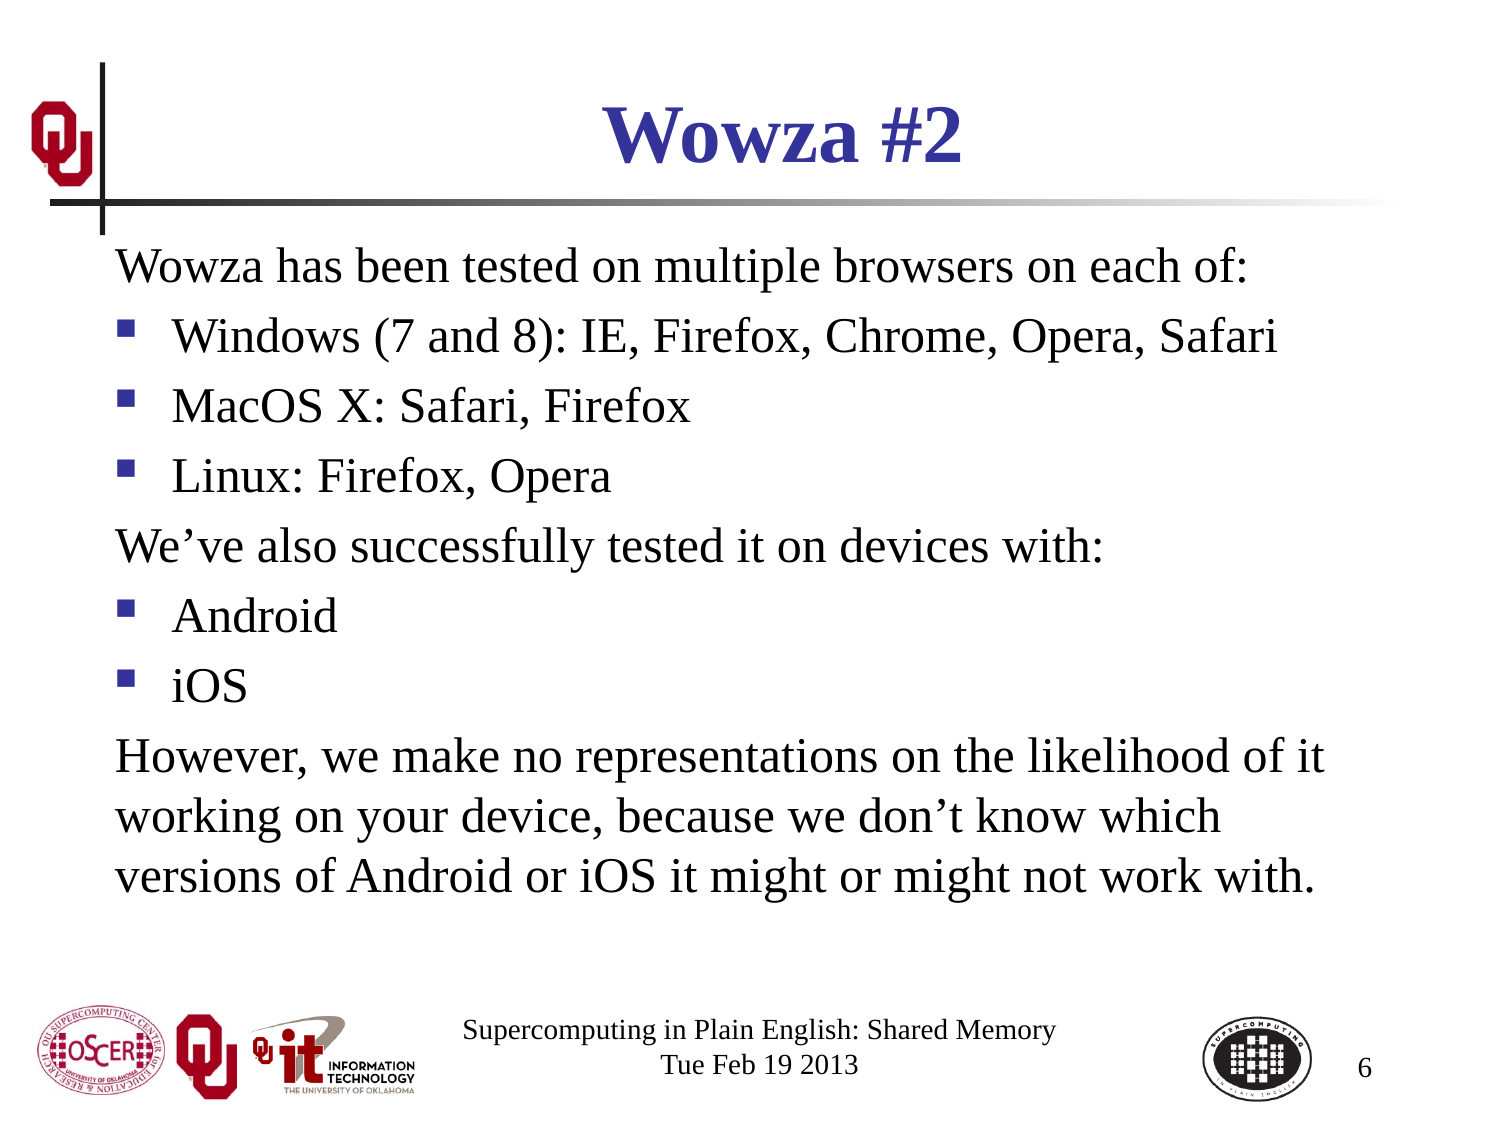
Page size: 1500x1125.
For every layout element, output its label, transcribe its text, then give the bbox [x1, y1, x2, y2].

picture [1200, 1091, 1314, 1104]
footer Supercomputing in Plain English: Shared Memory Tue Feb 19 2013 [431, 1012, 1088, 1088]
list Wowza has been tested on multiple browsers on each of: Windows (7 and 8): IE, Firefox, Chrome, Opera, Safari MacOS X: Safari, Firefox Linux: Firefox, Opera We’ve also successfully tested it on devices with: Android iOS However, we make no representations on the likelihood of it working on your device, because we don’t know which versions of Android or iOS it might or might not work with. [99, 224, 1401, 988]
picture [37, 1005, 165, 1095]
picture [29, 99, 94, 189]
slide_number 6 [1174, 1015, 1388, 1091]
title Wowza #2 [124, 74, 1442, 187]
picture [174, 1005, 425, 1104]
